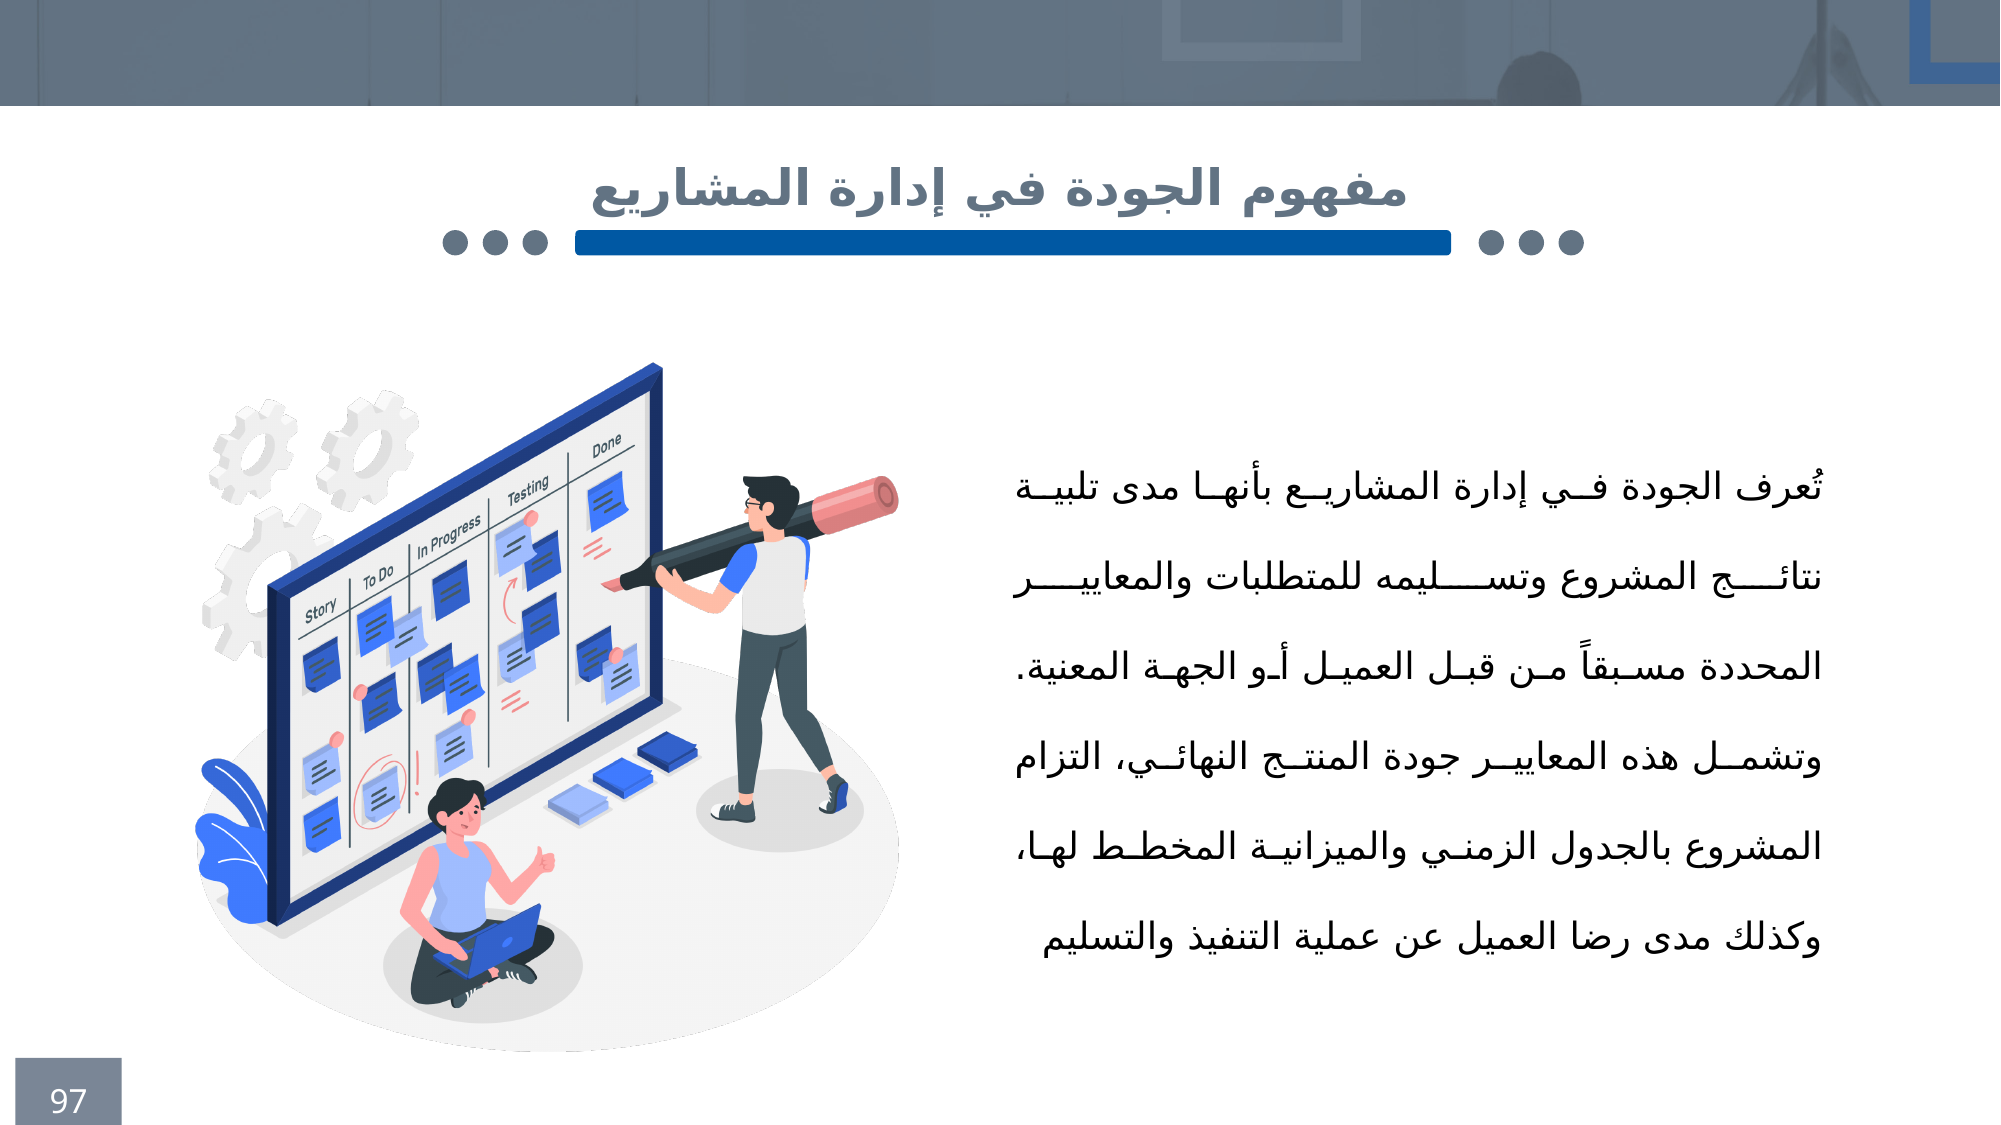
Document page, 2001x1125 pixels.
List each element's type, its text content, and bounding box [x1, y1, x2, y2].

text_box تُعرف الجودة في إدارة المشاريع بأنها مدى تلبية نتائج المشروع وتسليمه للمتطلبات والمعايير المحددة مسبقاً من قبل العميل أو الجهة المعنية. وتشمل هذه المعايير جودة المنتج النهائي، التزام المشروع بالجدول الزمني والميزانية المخطط لها، وكذلك مدى رضا العميل عن عملية التنفيذ والتسليم [999, 409, 1838, 964]
picture [0, 0, 2000, 106]
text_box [330, 139, 1669, 256]
picture [141, 286, 955, 1100]
